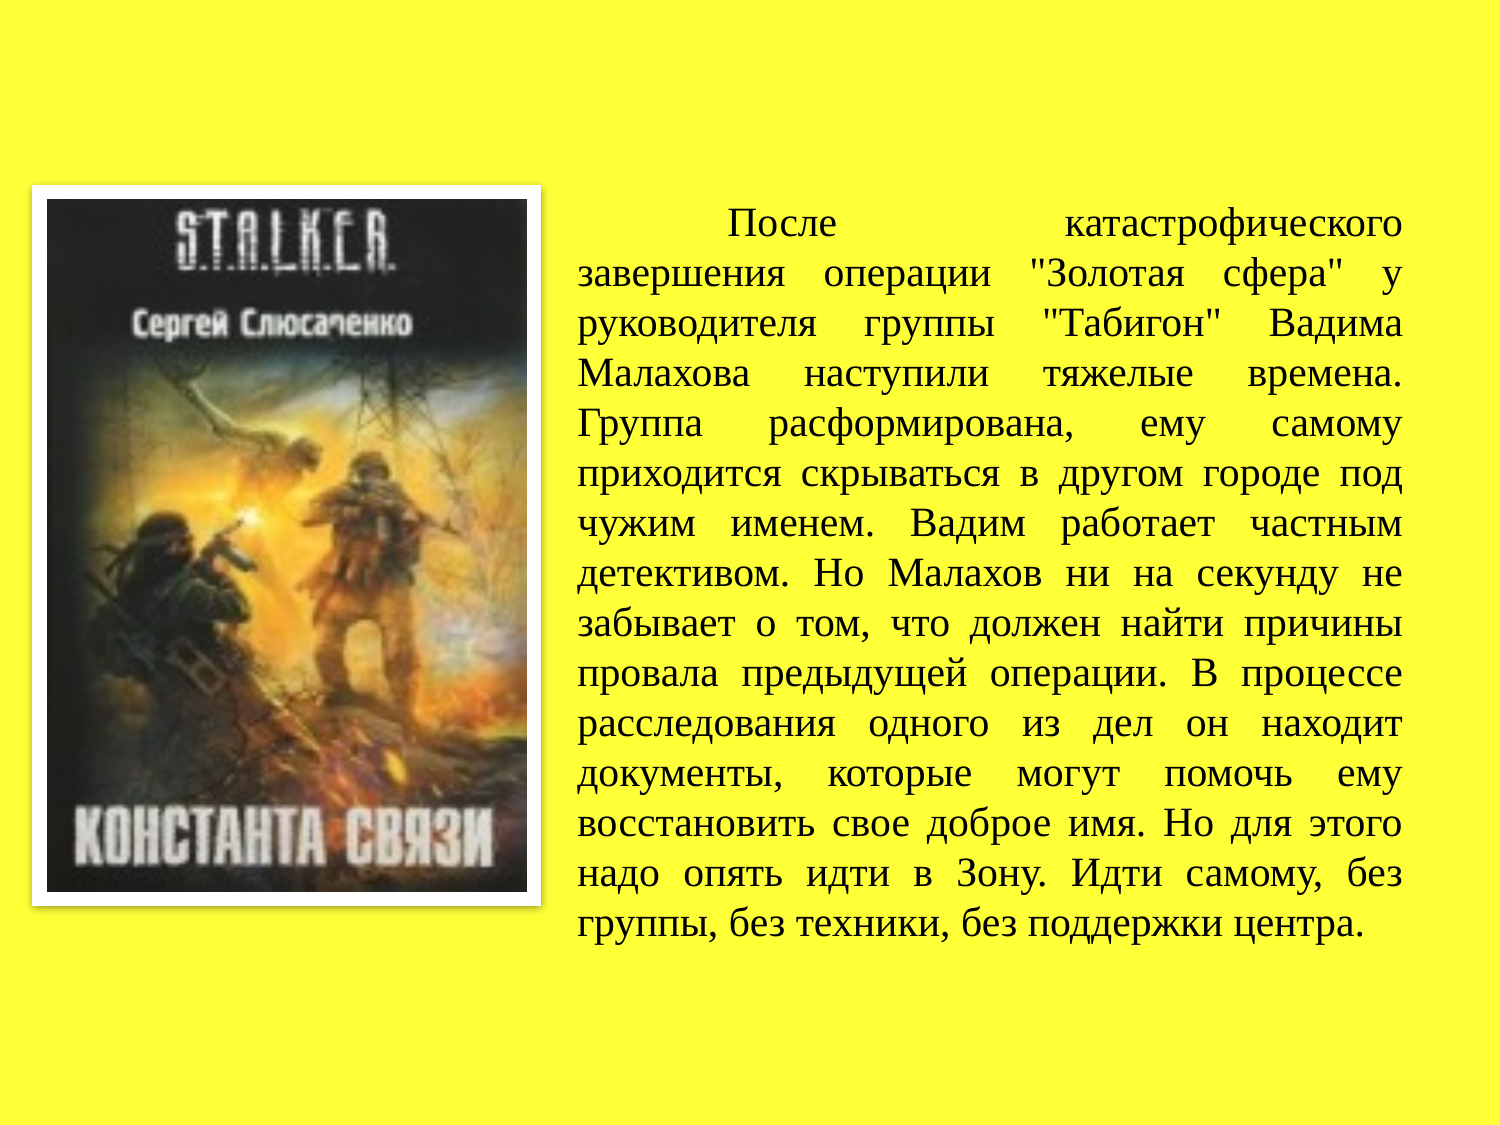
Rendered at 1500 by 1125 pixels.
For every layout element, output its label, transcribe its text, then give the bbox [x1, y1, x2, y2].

text_box После катастрофического завершения операции "Золотая сфера" у руководителя группы "Табигон" Вадима Малахова наступили тяжелые времена. Группа расформирована, ему самому приходится скрываться в другом городе под чужим именем. Вадим работает частным детективом. Но Малахов ни на секунду не забывает о том, что должен найти причины провала предыдущей операции. В процессе расследования одного из дел он находит документы, которые могут помочь ему восстановить свое доброе имя. Но для этого надо опять идти в Зону. Идти самому, без группы, без техники, без поддержки центра. [562, 187, 1418, 953]
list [46, 198, 528, 892]
